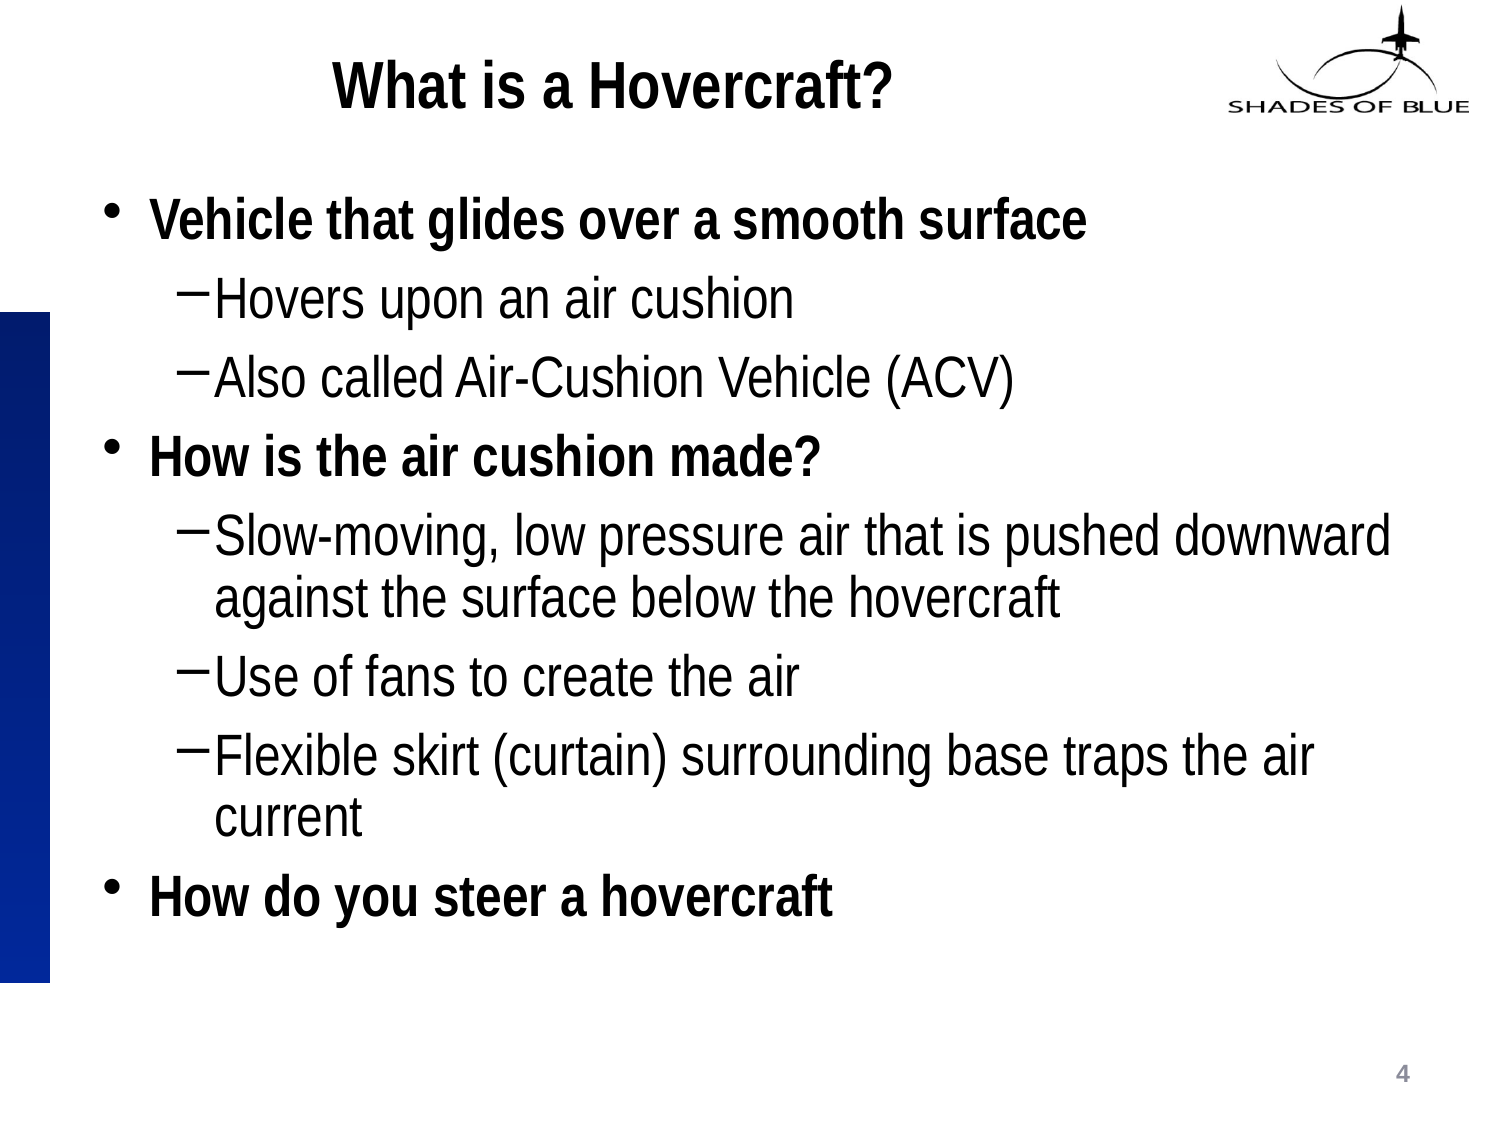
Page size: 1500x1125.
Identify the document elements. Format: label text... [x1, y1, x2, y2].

list Vehicle that glides over a smooth surface Hovers upon an air cushion Also called Air-Cushion Vehicle (ACV) How is the air cushion made? Slow-moving, low pressure air that is pushed downward against the surface below the hovercraft Use of fans to create the air Flexible skirt (curtain) surrounding base traps the air current How do you steer a hovercraft [87, 183, 1450, 975]
picture [1228, 4, 1469, 113]
title What is a Hovercraft? [164, 28, 1065, 147]
slide_number 4 [1074, 1042, 1425, 1103]
